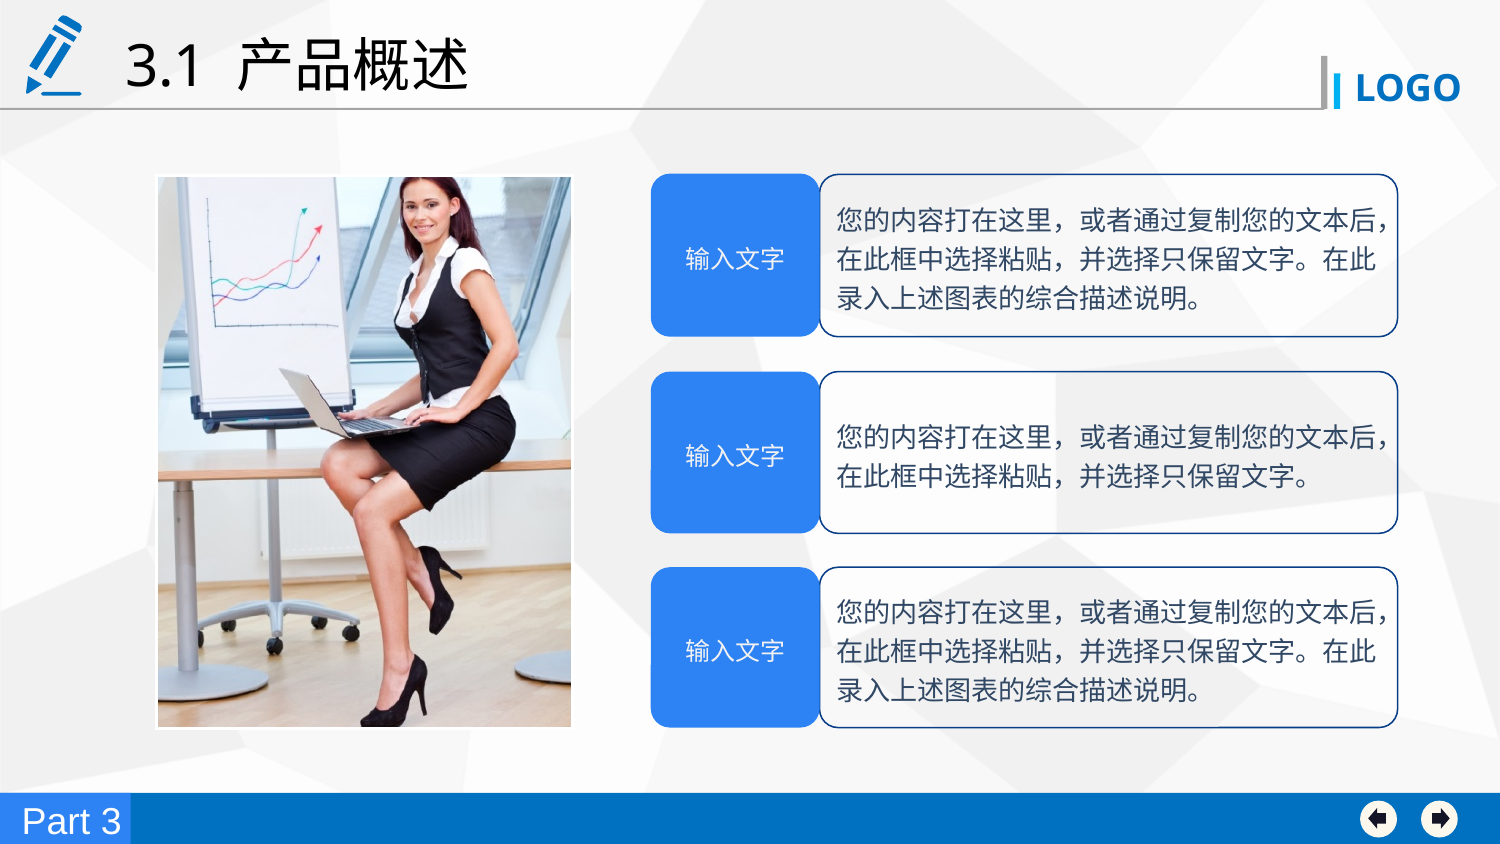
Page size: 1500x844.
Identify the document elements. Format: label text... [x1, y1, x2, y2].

text_box 您的内容打在这里，或者通过复制您的文本后，在此框中选择粘贴，并选择只保留文字。在此录入上述图表的综合描述说明。 [820, 567, 1398, 728]
text_box 您的内容打在这里，或者通过复制您的文本后，在此框中选择粘贴，并选择只保留文字。在此录入上述图表的综合描述说明。 [820, 174, 1398, 337]
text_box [1420, 800, 1458, 838]
text_box 输入文字 [650, 371, 820, 534]
text_box 3.1 产品概述 [89, 20, 506, 106]
text_box 输入文字 [650, 567, 820, 728]
picture [0, 0, 1500, 792]
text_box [1359, 800, 1398, 838]
text_box 输入文字 [650, 173, 820, 337]
text_box 您的内容打在这里，或者通过复制您的文本后，在此框中选择粘贴，并选择只保留文字。 [820, 371, 1398, 534]
text_box Part 3 [4, 790, 133, 844]
